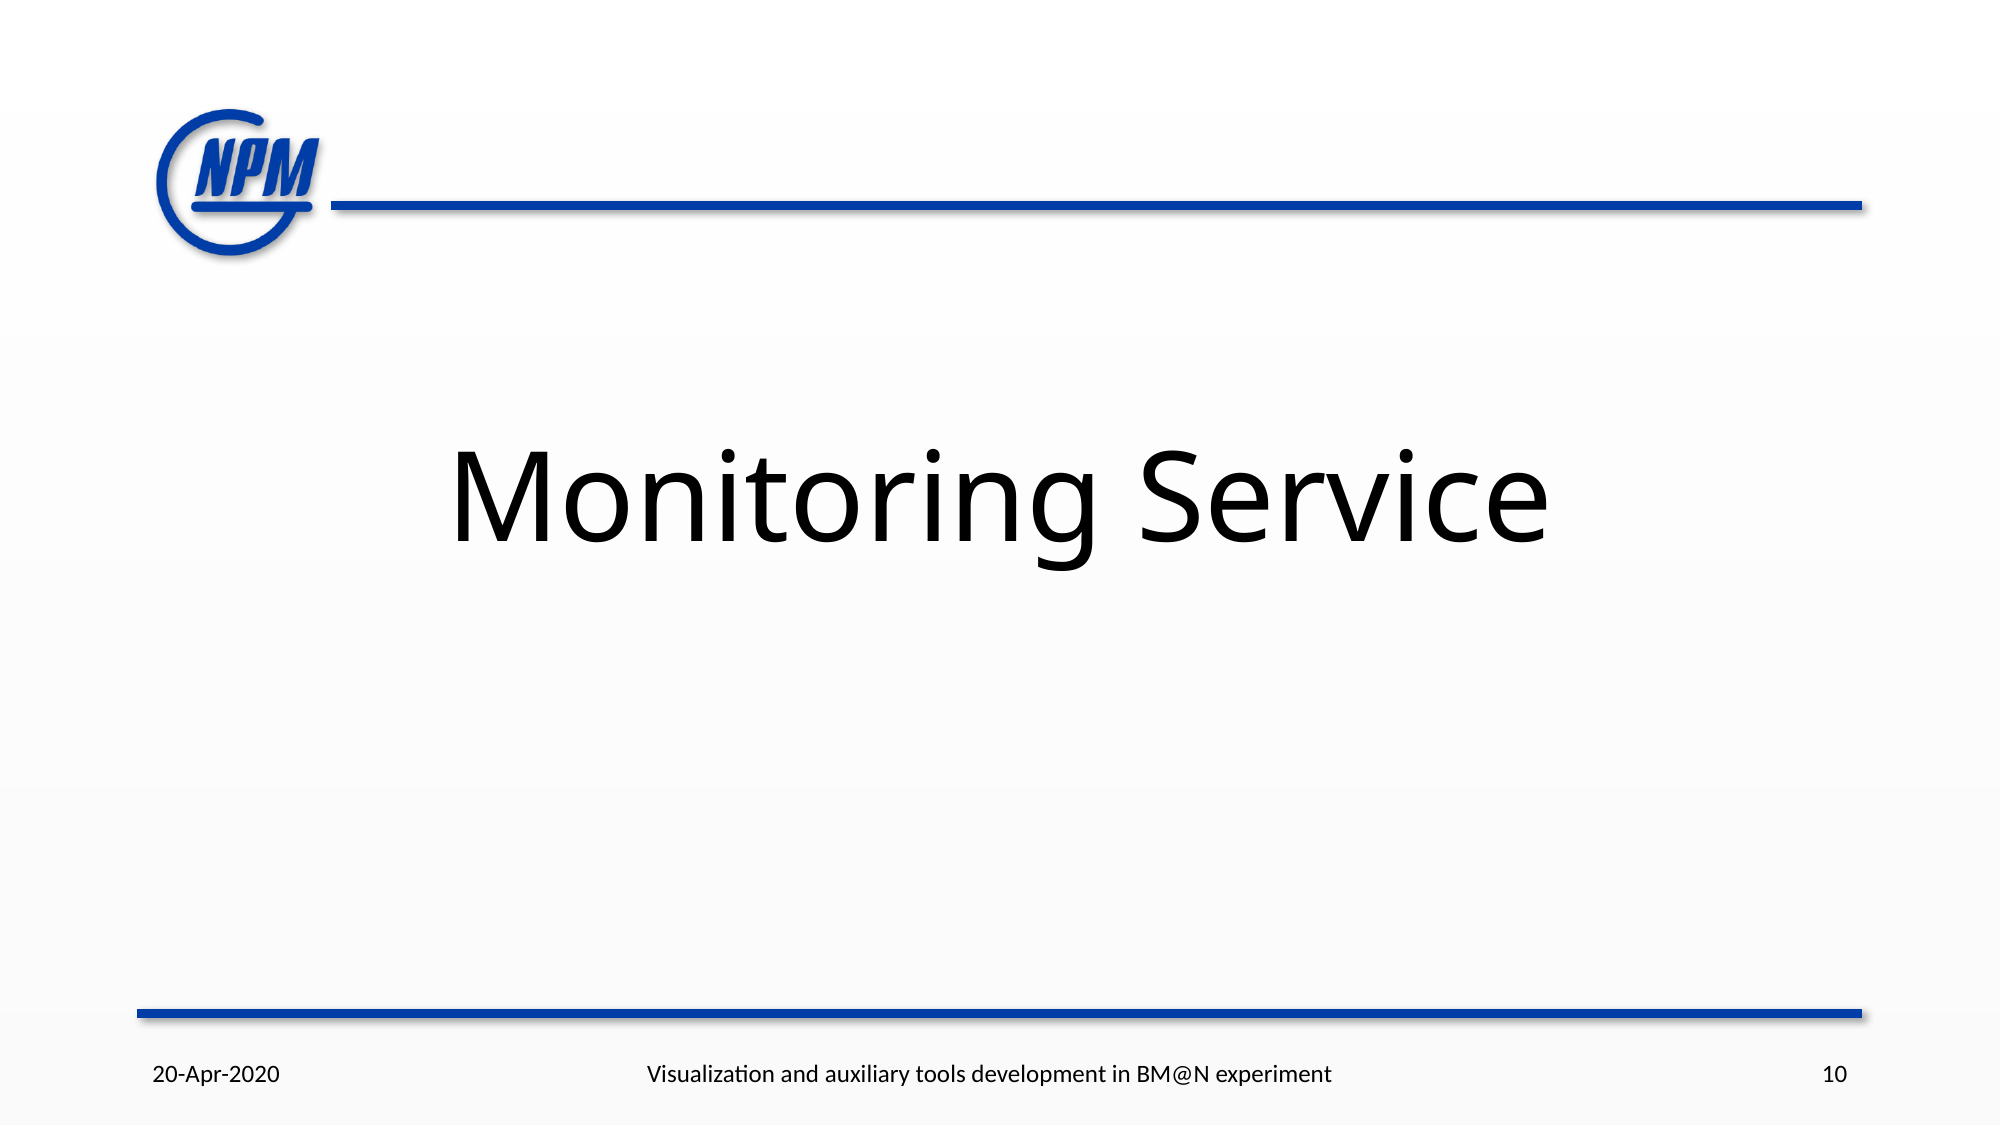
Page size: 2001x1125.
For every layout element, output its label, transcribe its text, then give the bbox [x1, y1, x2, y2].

slide_number 20-Apr-2020 [137, 1042, 588, 1103]
picture [137, 93, 332, 271]
slide_number 10 [1412, 1042, 1863, 1103]
footer Visualization and auxiliary tools development in BM@N experiment [615, 1042, 1366, 1103]
title Monitoring Service [249, 184, 1750, 576]
